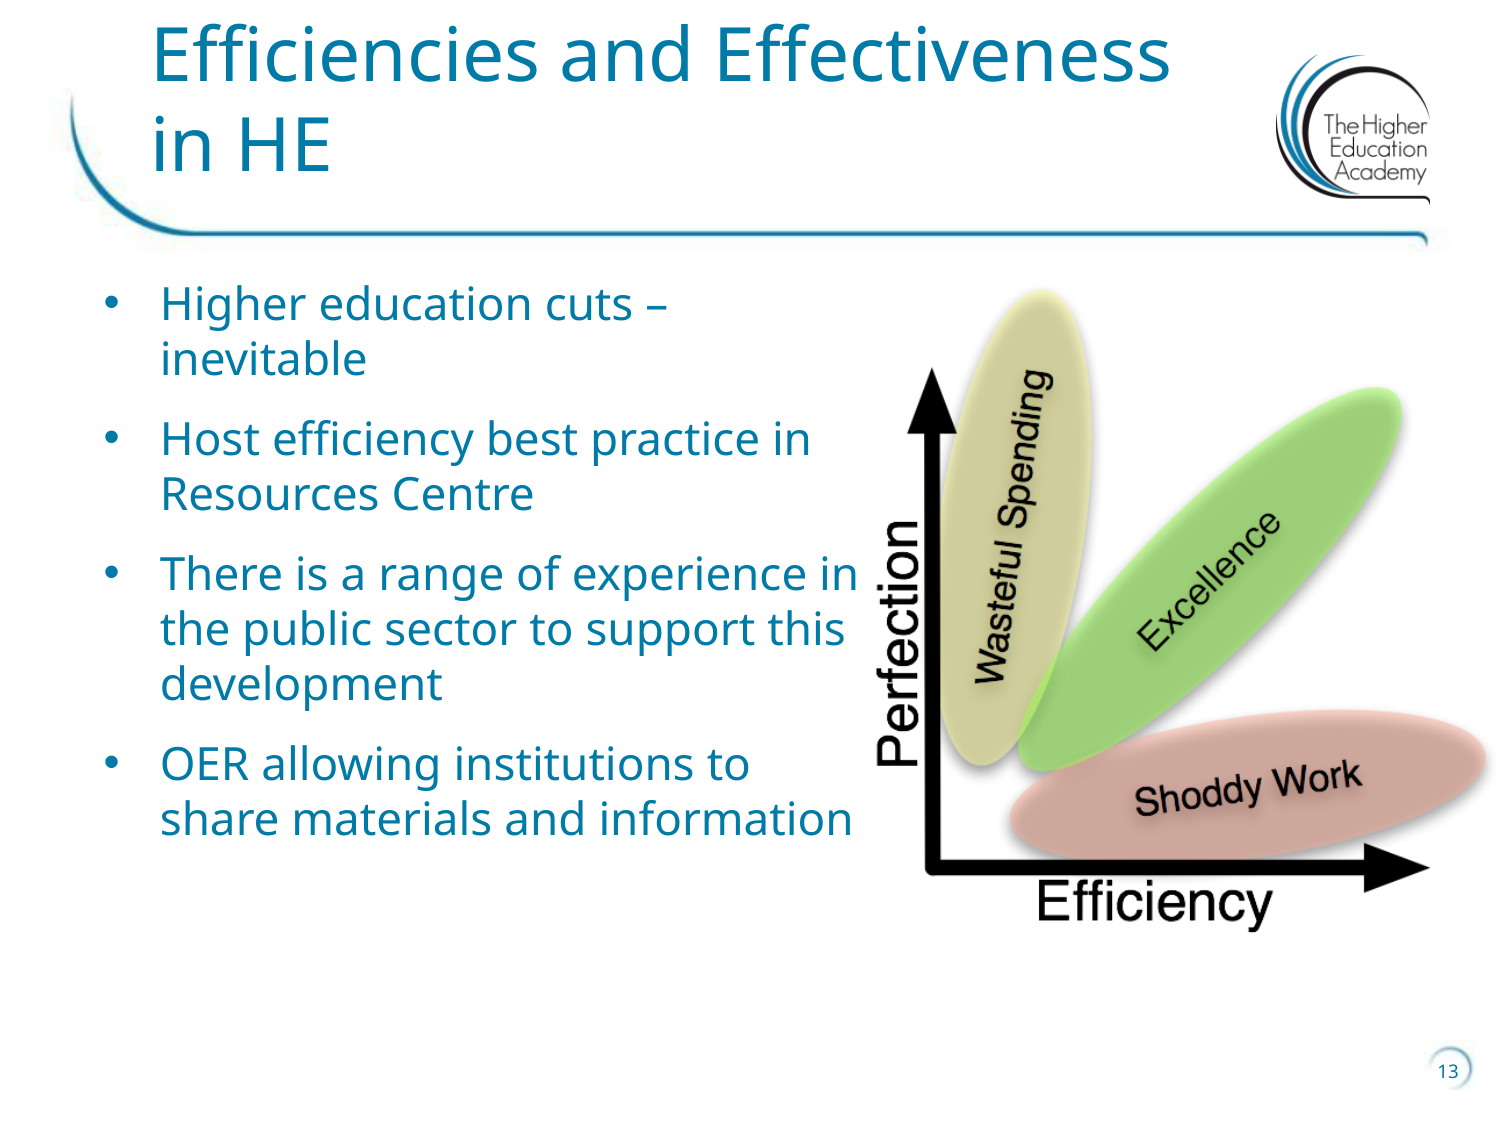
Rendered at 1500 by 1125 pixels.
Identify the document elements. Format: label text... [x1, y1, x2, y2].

title Efficiencies and Effectiveness in HE [135, 77, 1270, 195]
picture [1, 54, 1500, 967]
slide_number 13 [1387, 1042, 1459, 1103]
list Higher education cuts – inevitable Host efficiency best practice in Resources Centre There is a range of experience in the public sector to support this development OER allowing institutions to share materials and information [88, 266, 881, 1000]
picture [1423, 1040, 1489, 1100]
